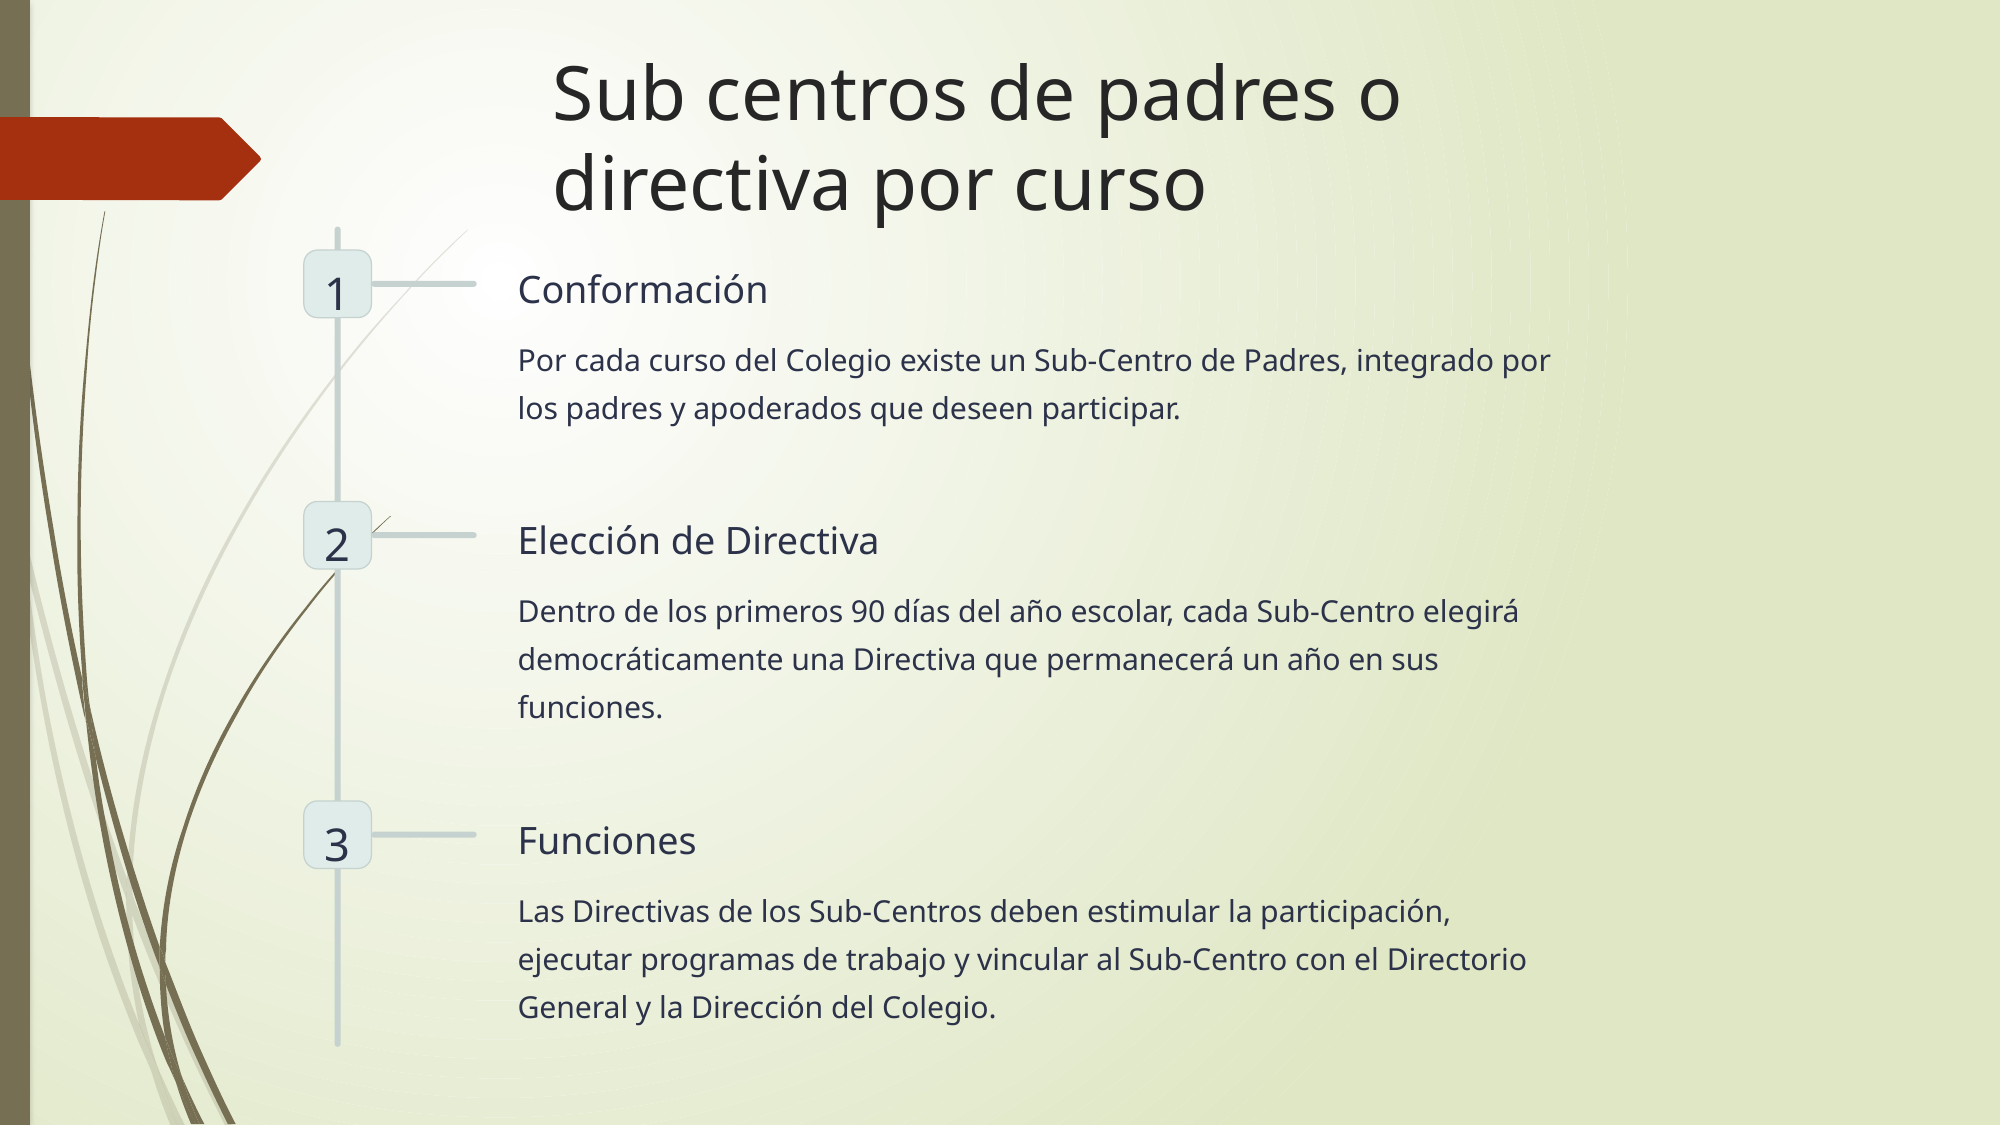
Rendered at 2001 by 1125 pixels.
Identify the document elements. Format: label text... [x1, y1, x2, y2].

title Sub centros de padres o directiva por curso [537, 38, 2000, 249]
text_box [334, 318, 341, 501]
text_box 3 [325, 806, 350, 863]
text_box [334, 570, 341, 800]
text_box 2 [326, 507, 349, 564]
text_box Funciones [502, 807, 879, 855]
text_box [334, 226, 341, 250]
text_box Elección de Directiva [502, 508, 879, 555]
text_box Dentro de los primeros 90 días del año escolar, cada Sub-Centro elegirá democráticamente una Directiva que permanecerá un año en sus funciones. [502, 573, 1567, 718]
text_box [303, 501, 372, 570]
text_box [303, 800, 372, 869]
text_box [372, 280, 477, 287]
text_box [334, 869, 341, 1047]
text_box [372, 532, 477, 539]
text_box Conformación [502, 256, 879, 304]
text_box Por cada curso del Colegio existe un Sub-Centro de Padres, integrado por los padres y apoderados que deseen participar. [502, 321, 1567, 418]
text_box [303, 250, 372, 318]
text_box Las Directivas de los Sub-Centros deben estimular la participación, ejecutar programas de trabajo y vincular al Sub-Centro con el Directorio General y la Dirección del Colegio. [502, 872, 1567, 1017]
text_box [372, 831, 477, 838]
text_box 1 [330, 255, 345, 312]
